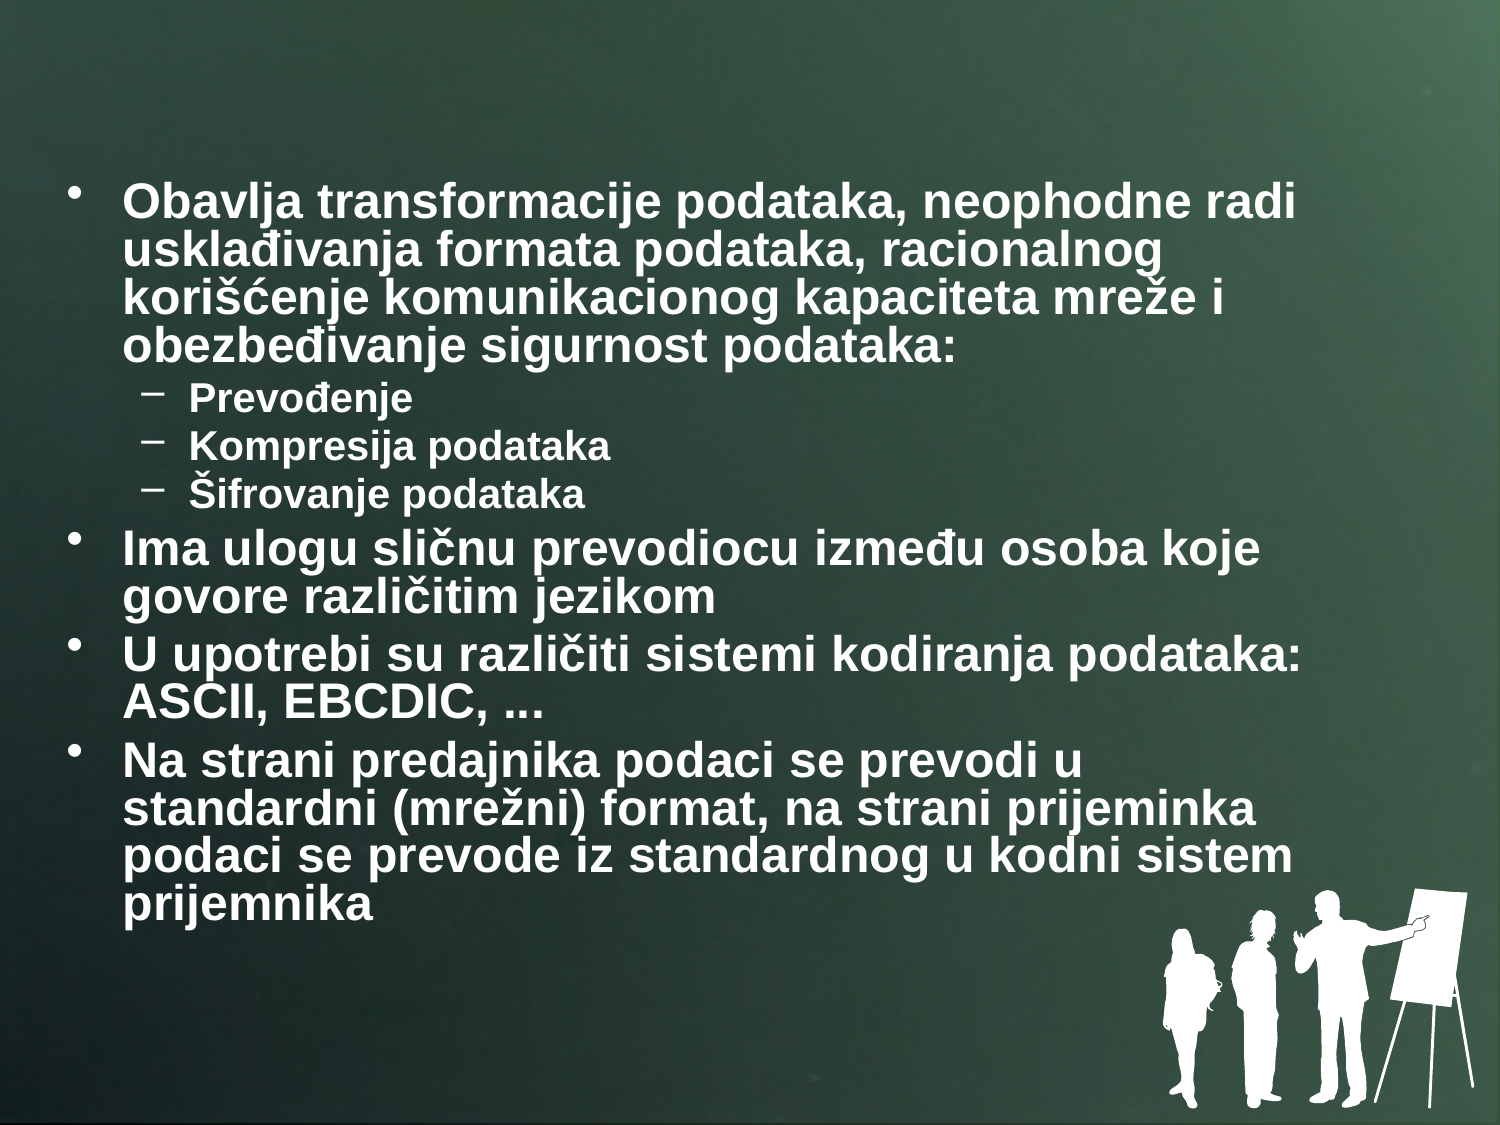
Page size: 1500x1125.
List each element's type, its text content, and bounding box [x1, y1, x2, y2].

picture [0, 0, 1500, 1125]
list Obavlja transformacije podataka, neophodne radi usklađivanja formata podataka, racionalnog korišćenje komunikacionog kapaciteta mreže i obezbeđivanje sigurnost podataka: Prevođenje Kompresija podataka Šifrovanje podataka Ima ulogu sličnu prevodiocu između osoba koje govore različitim jezikom U upotrebi su različiti sistemi kodiranja podataka: ASCII, EBCDIC, ... Na strani predajnika podaci se prevodi u standardni (mrežni) format, na strani prijeminka podaci se prevode iz standardnog u kodni sistem prijemnika [51, 172, 1365, 1005]
